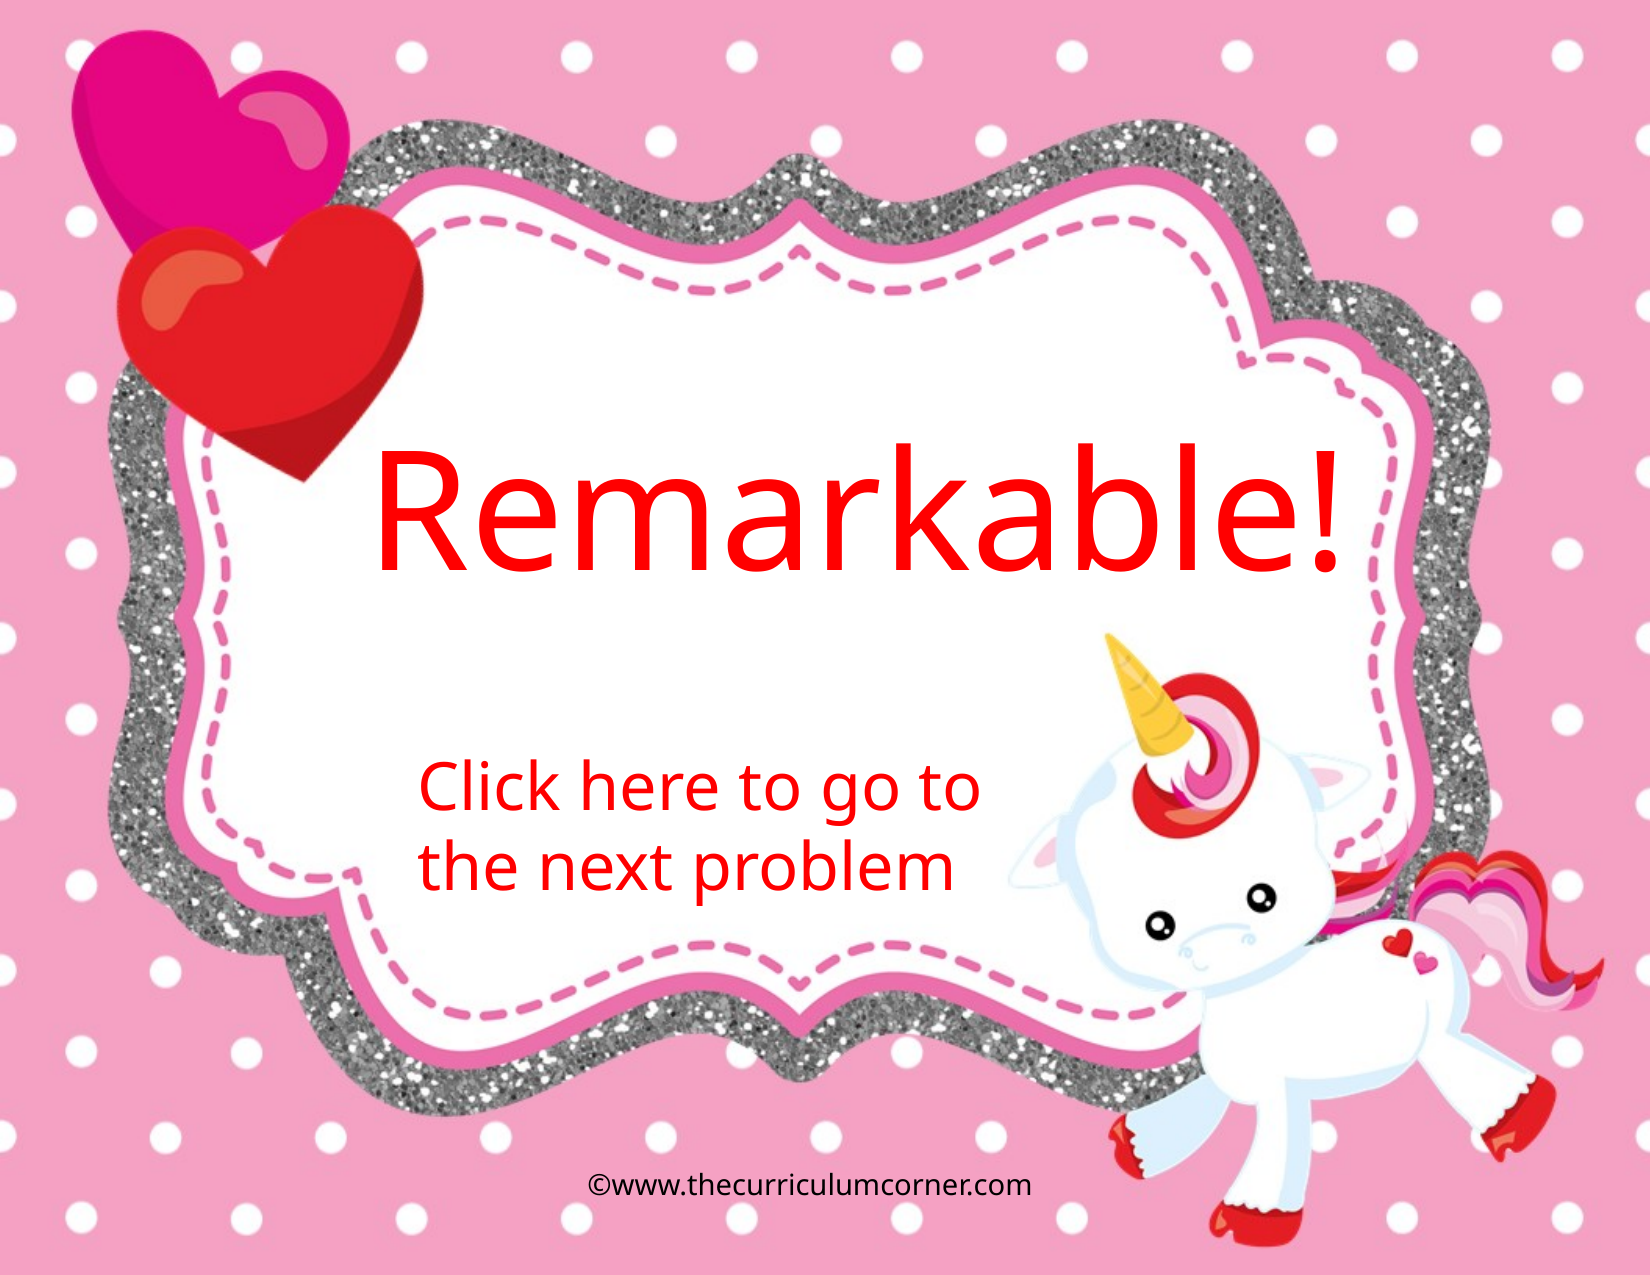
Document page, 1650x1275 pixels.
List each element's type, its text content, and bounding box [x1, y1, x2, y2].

picture [0, 0, 1650, 1275]
text_box Click here to go to the next problem [402, 736, 1035, 911]
text_box ©www.thecurriculumcorner.com [494, 1159, 1127, 1209]
text_box Remarkable! [351, 396, 1528, 611]
